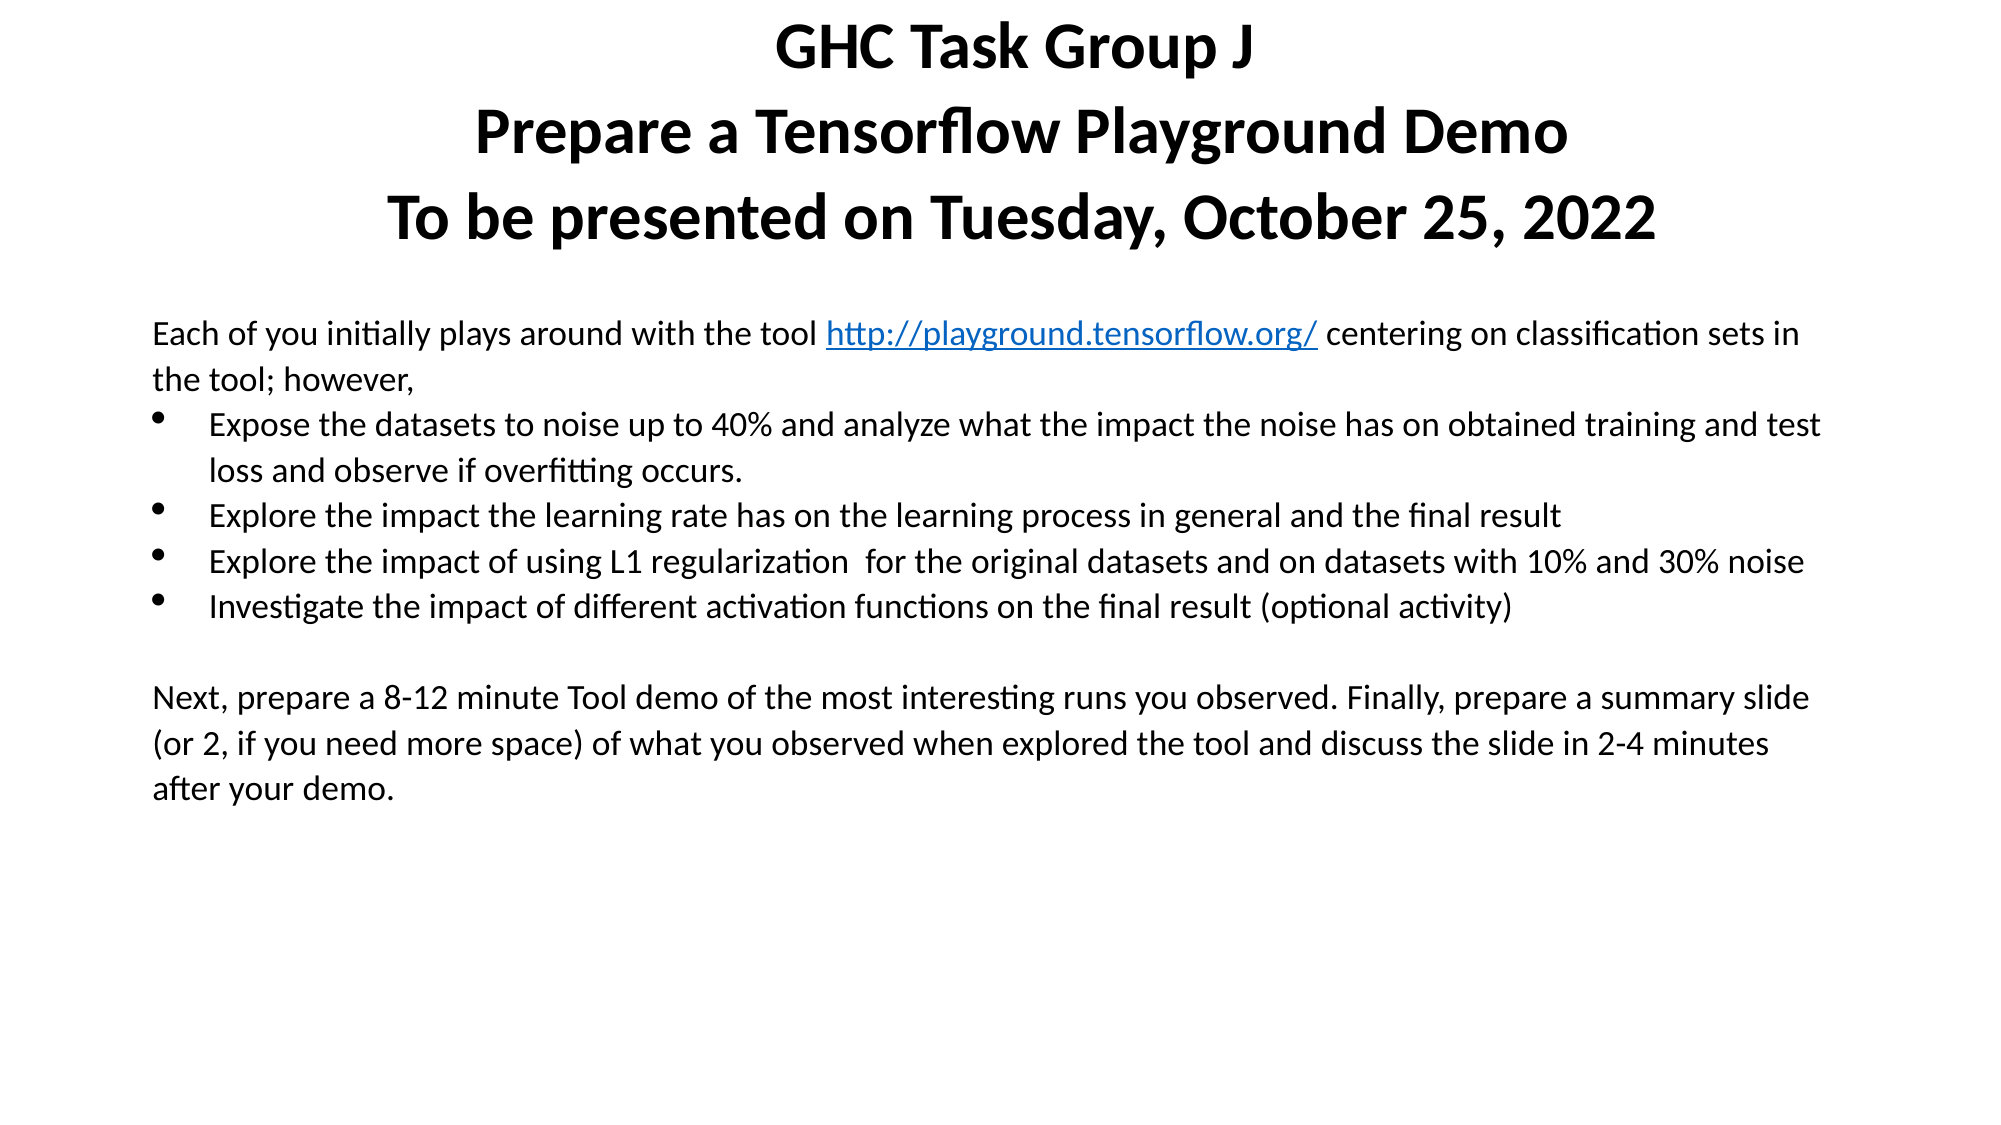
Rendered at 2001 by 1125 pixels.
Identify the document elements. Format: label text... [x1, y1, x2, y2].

list Each of you initially plays around with the tool http://playground.tensorflow.org/ centering on classification sets in the tool; however, Expose the datasets to noise up to 40% and analyze what the impact the noise has on obtained training and test loss and observe if overfitting occurs. Explore the impact the learning rate has on the learning process in general and the final result Explore the impact of using L1 regularization for the original datasets and on datasets with 10% and 30% noise Investigate the impact of different activation functions on the final result (optional activity) Next, prepare a 8-12 minute Tool demo of the most interesting runs you observed. Finally, prepare a summary slide (or 2, if you need more space) of what you observed when explored the tool and discuss the slide in 2-4 minutes after your demo. [137, 299, 1863, 1014]
title GHC Task Group J Prepare a Tensorflow Playground Demo To be presented on Tuesday, October 25, 2022 [160, 15, 1886, 234]
